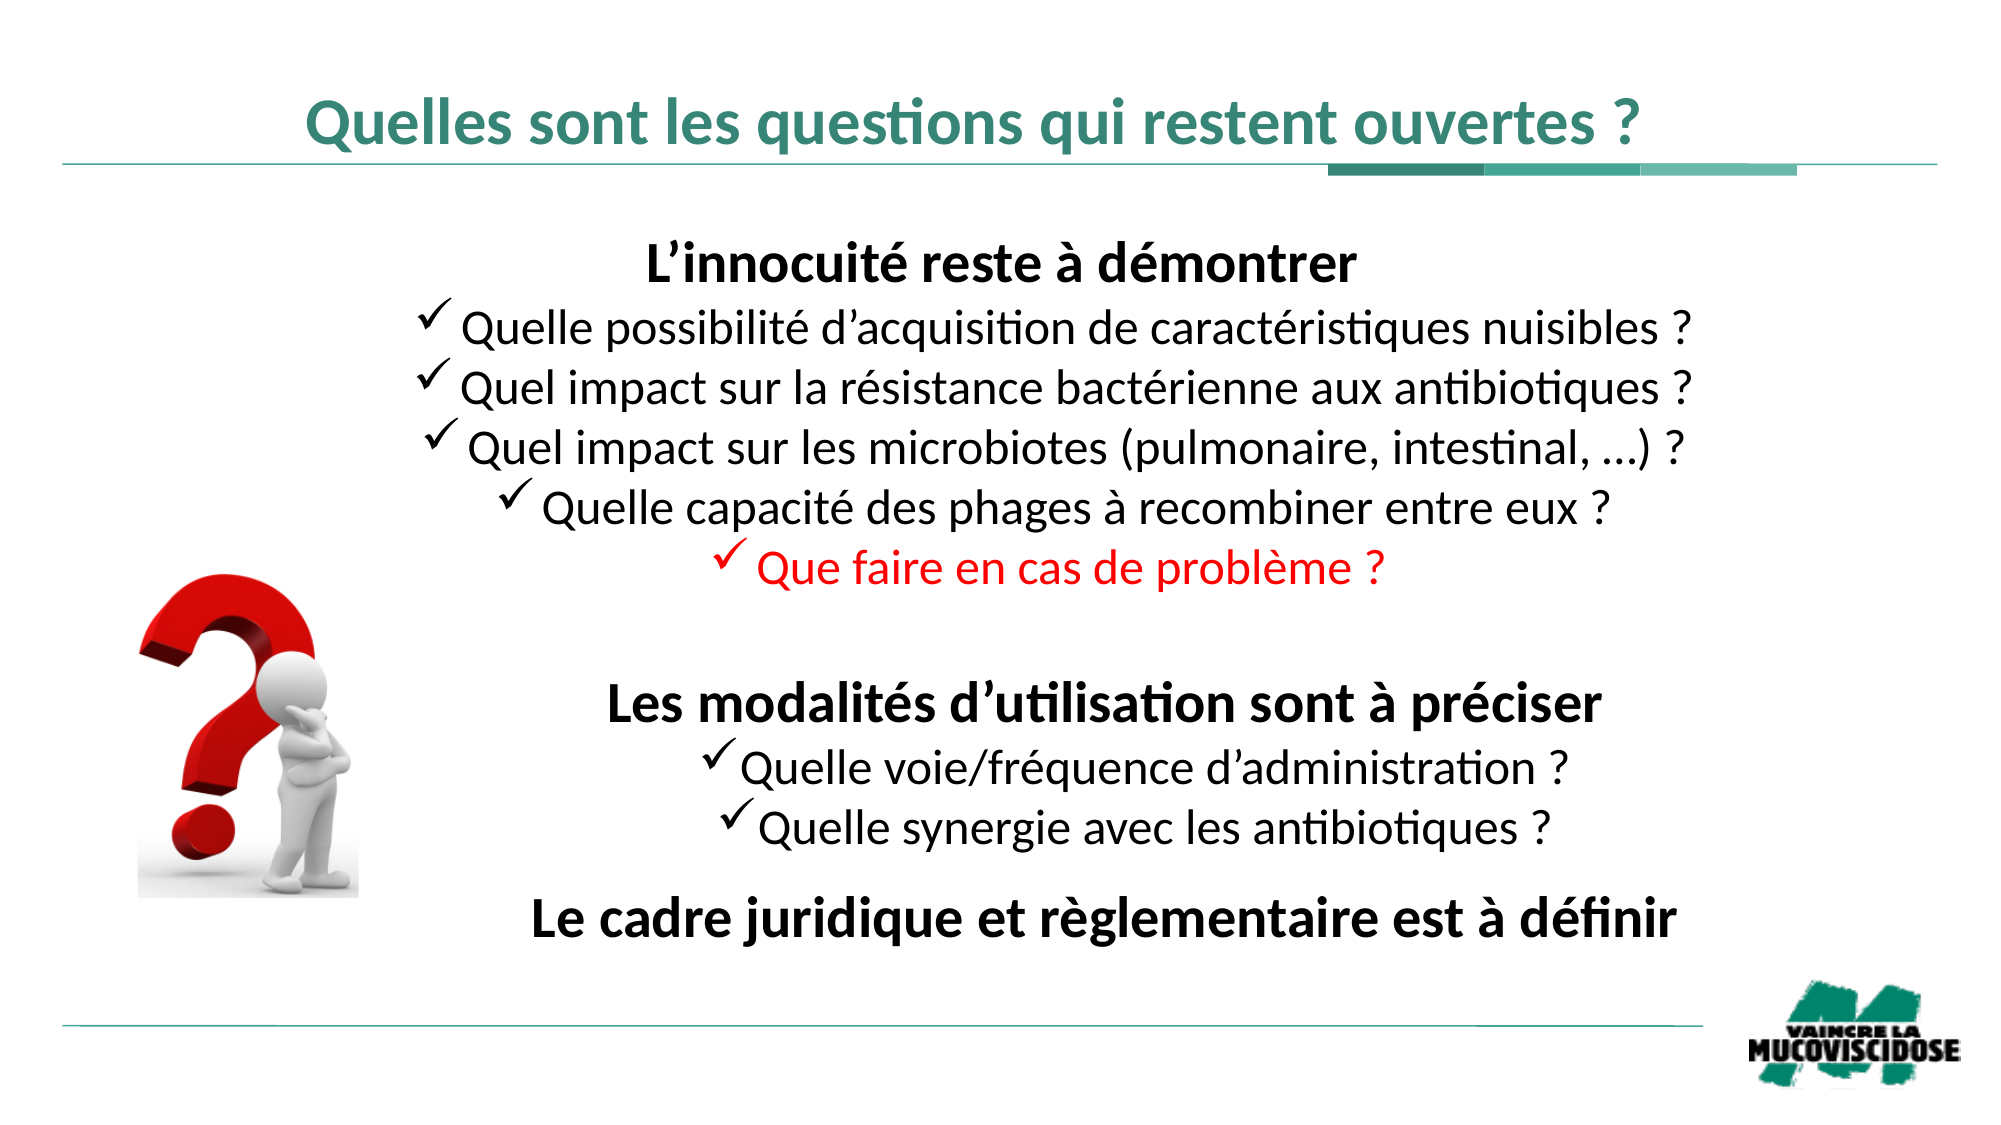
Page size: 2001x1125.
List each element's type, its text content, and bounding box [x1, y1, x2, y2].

text_box Quelles sont les questions qui restent ouvertes ? [290, 30, 1774, 166]
text_box L’innocuité reste à démontrer Quelle possibilité d’acquisition de caractéristiques nuisibles ? Quel impact sur la résistance bactérienne aux antibiotiques ? Quel impact sur les microbiotes (pulmonaire, intestinal, …) ? Quelle capacité des phages à recombiner entre eux ? Que faire en cas de problème ? Les modalités d’utilisation sont à préciser Quelle voie/fréquence d’administration ? Quelle synergie avec les antibiotiques ? Le cadre juridique et règlementaire est à définir [260, 216, 1745, 957]
picture [137, 562, 359, 899]
picture [1749, 978, 1961, 1090]
